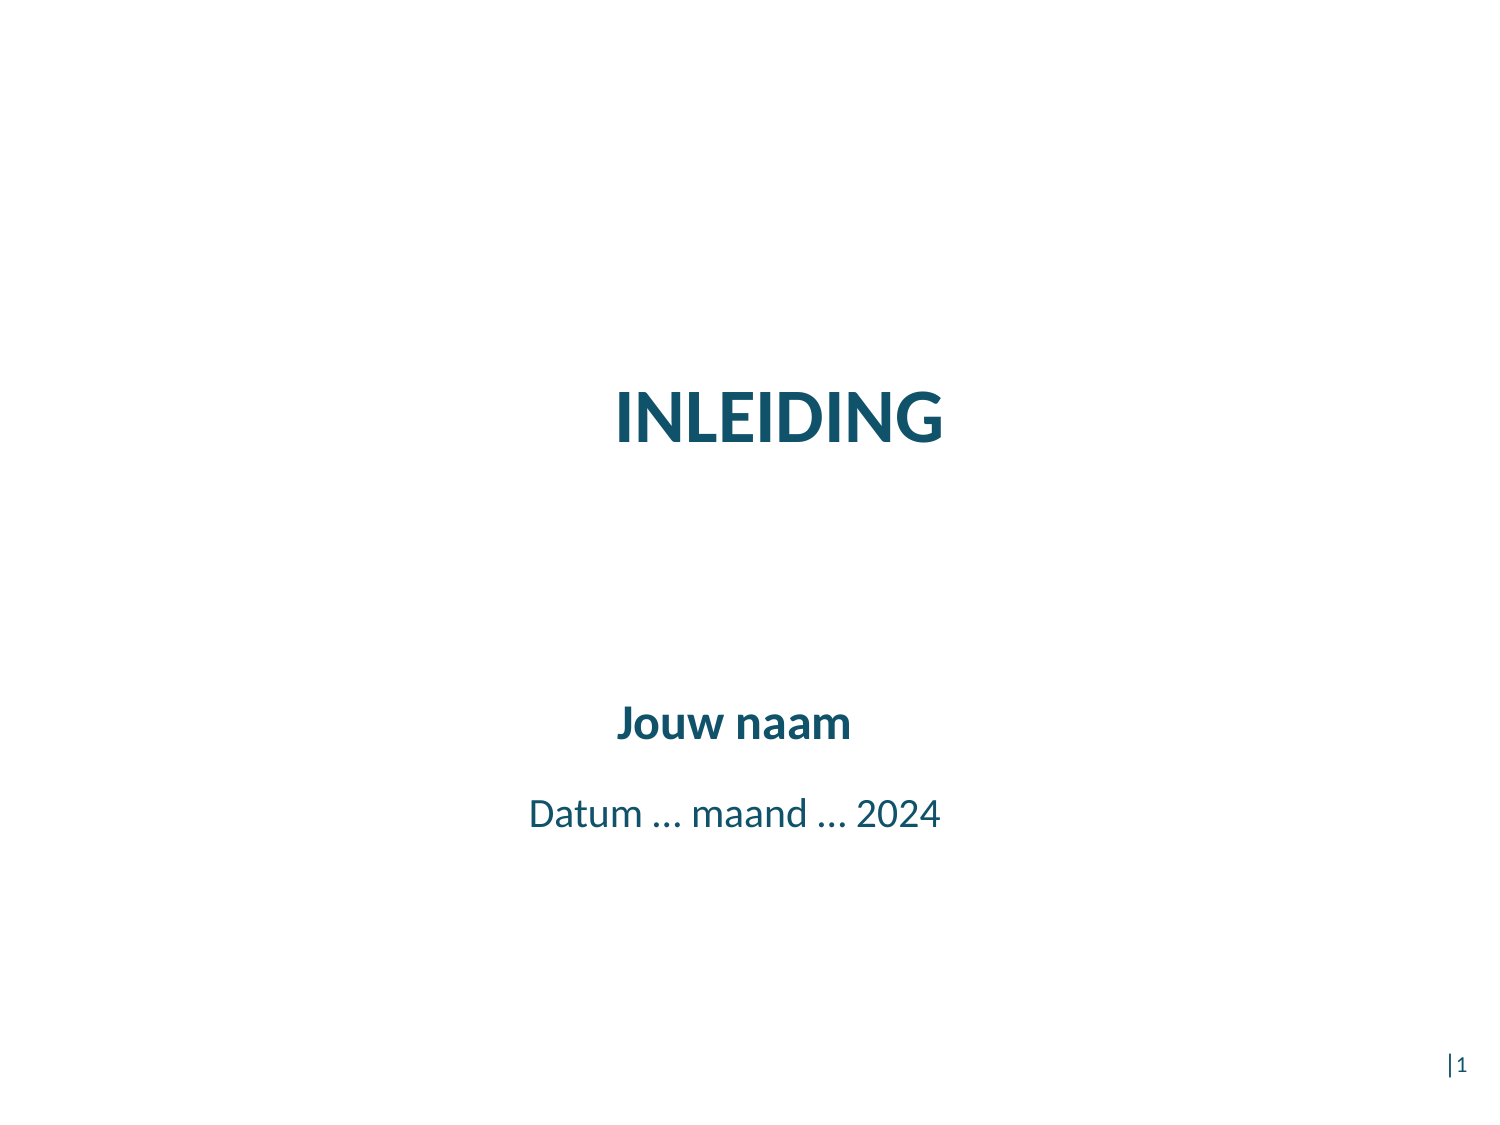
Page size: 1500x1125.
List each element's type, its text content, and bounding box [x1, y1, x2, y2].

title INLEIDING [135, 338, 1424, 674]
text_box Jouw naam Datum … maand … 2024 [91, 705, 1379, 978]
text_box │1 [1132, 1042, 1483, 1103]
